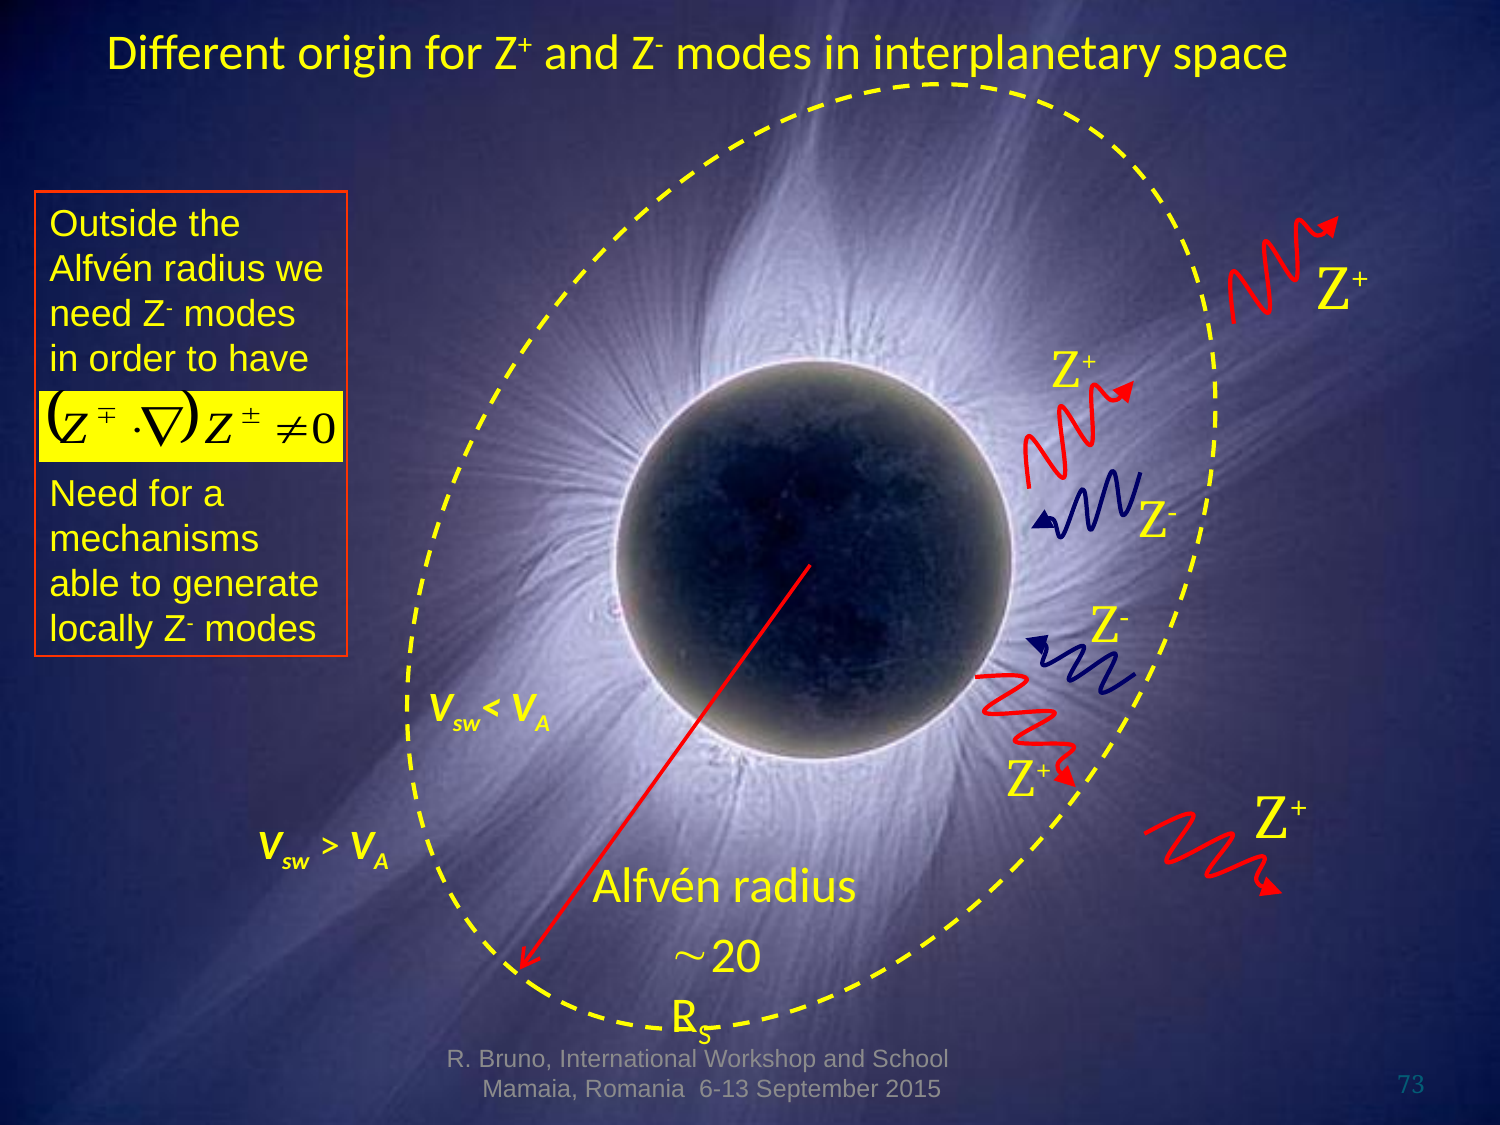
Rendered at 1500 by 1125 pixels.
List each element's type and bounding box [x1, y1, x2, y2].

picture [0, 0, 1500, 1125]
text_box [38, 390, 344, 462]
text_box [462, 621, 868, 913]
